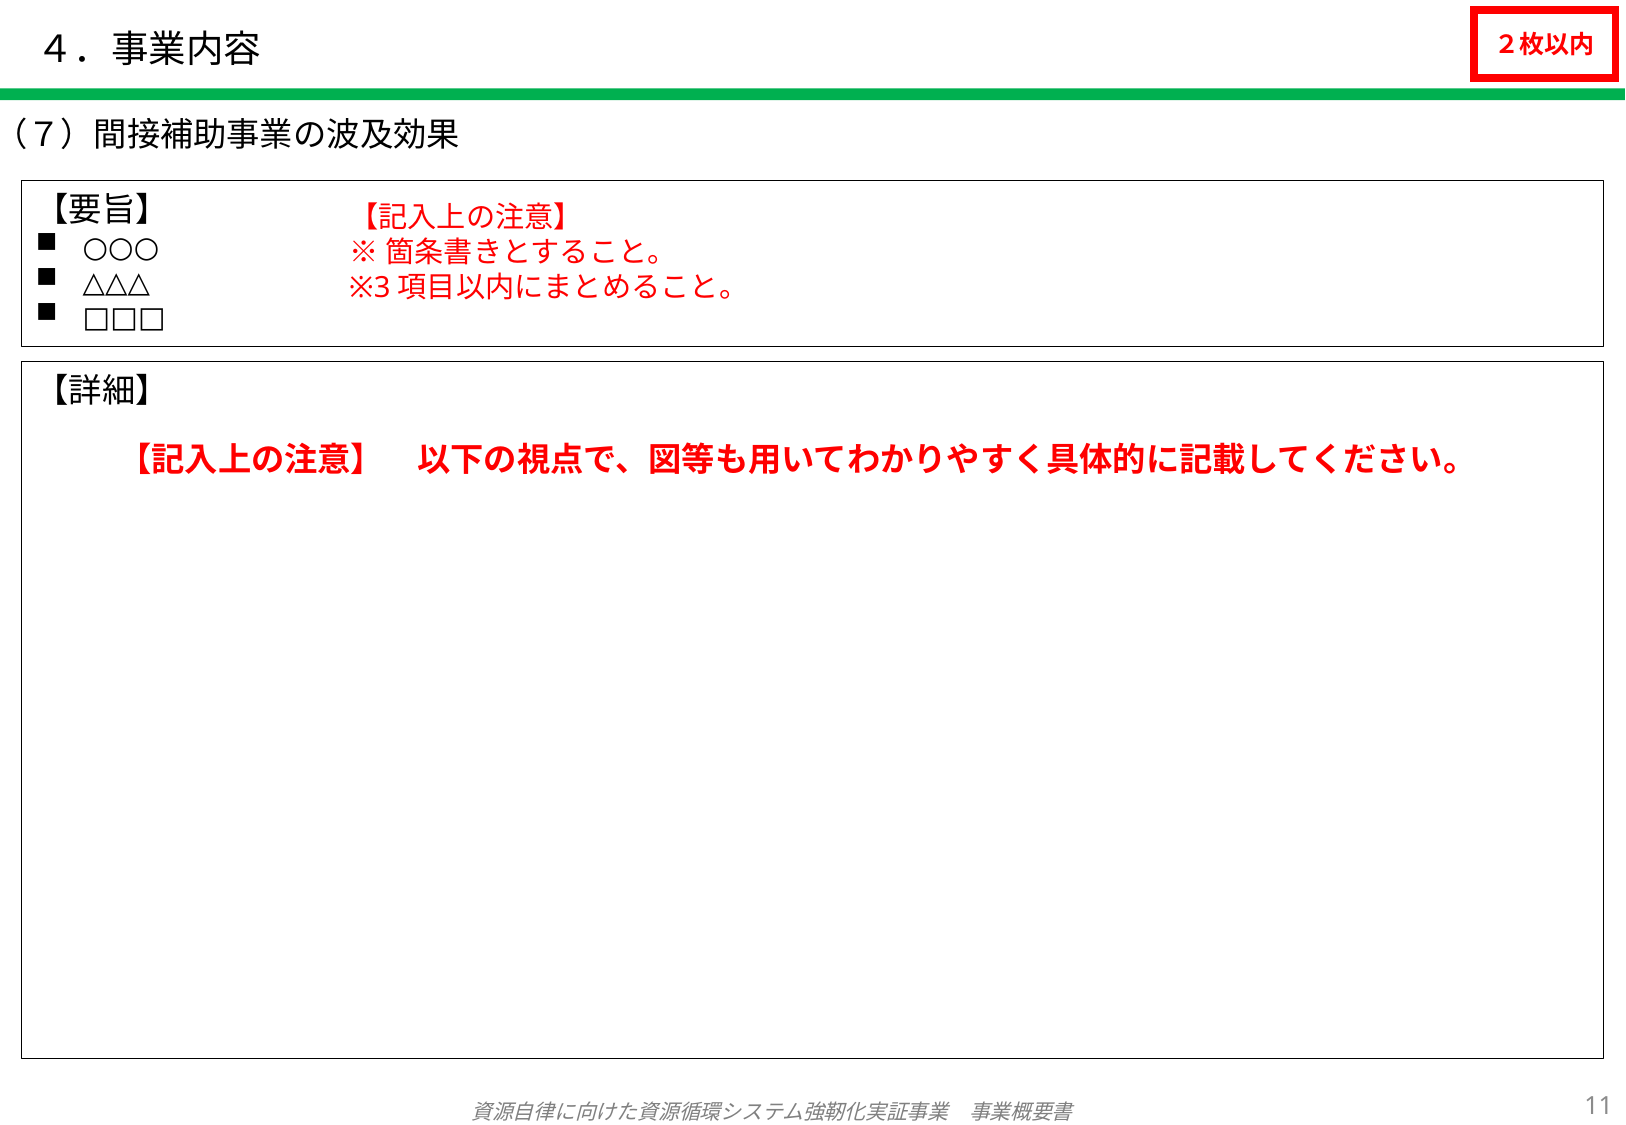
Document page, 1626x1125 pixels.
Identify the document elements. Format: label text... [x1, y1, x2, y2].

title ４．事業内容 [21, 6, 1484, 89]
text_box 【記入上の注意】 以下の視点で、図等も用いてわかりやすく具体的に記載してください。 [103, 430, 1510, 1023]
text_box 【詳細】 [21, 361, 1604, 1059]
text_box 【記入上の注意】 ※箇条書きとすること。 ※3項目以内にまとめること。 [304, 191, 875, 311]
text_box 【要旨】 ○○○ △△△ □□□ [21, 180, 1604, 347]
text_box ２枚以内 [1484, 9, 1616, 79]
text_box （７）間接補助事業の波及効果 [0, 106, 1333, 161]
slide_number 10 [1456, 1082, 1625, 1125]
